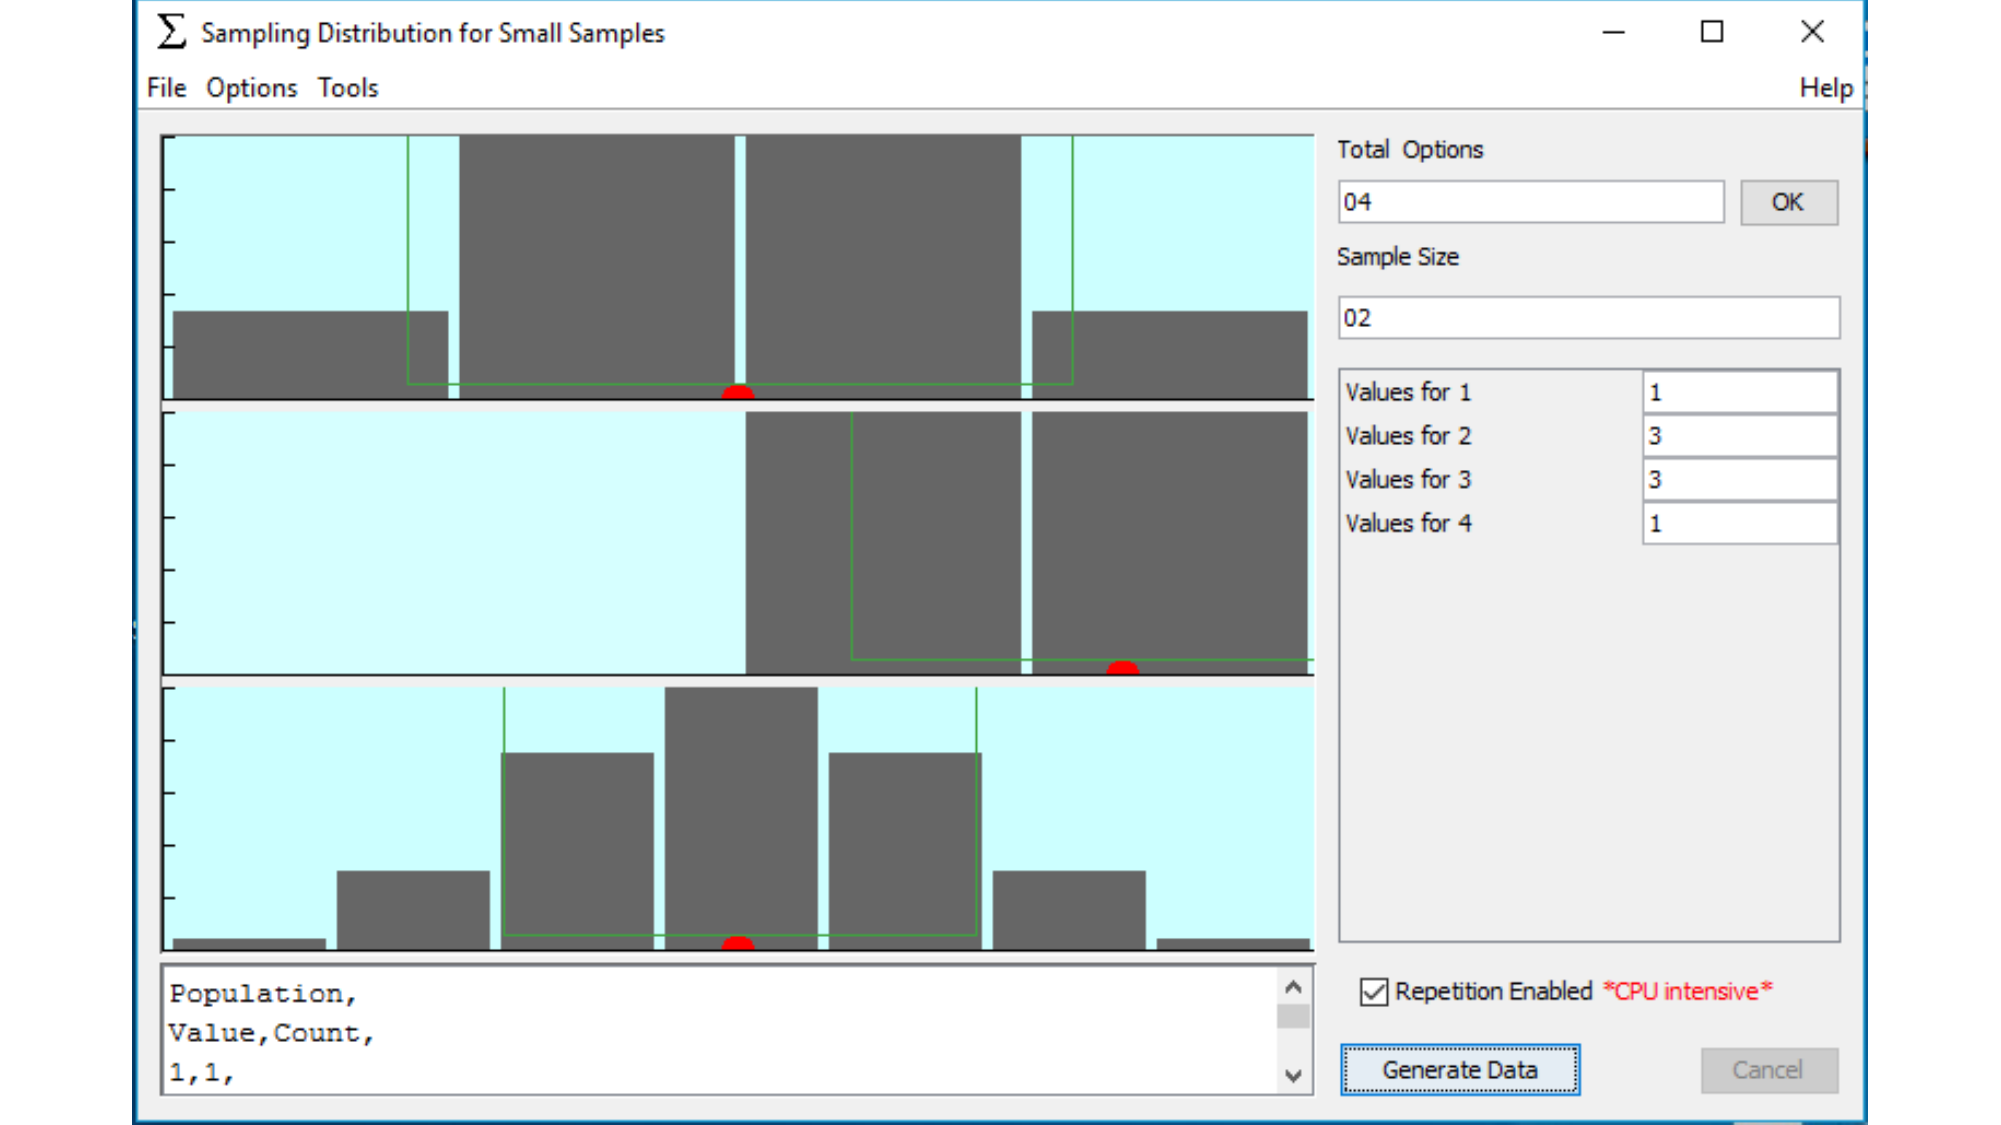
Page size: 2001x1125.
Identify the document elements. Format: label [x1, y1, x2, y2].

picture [132, 0, 1868, 1125]
